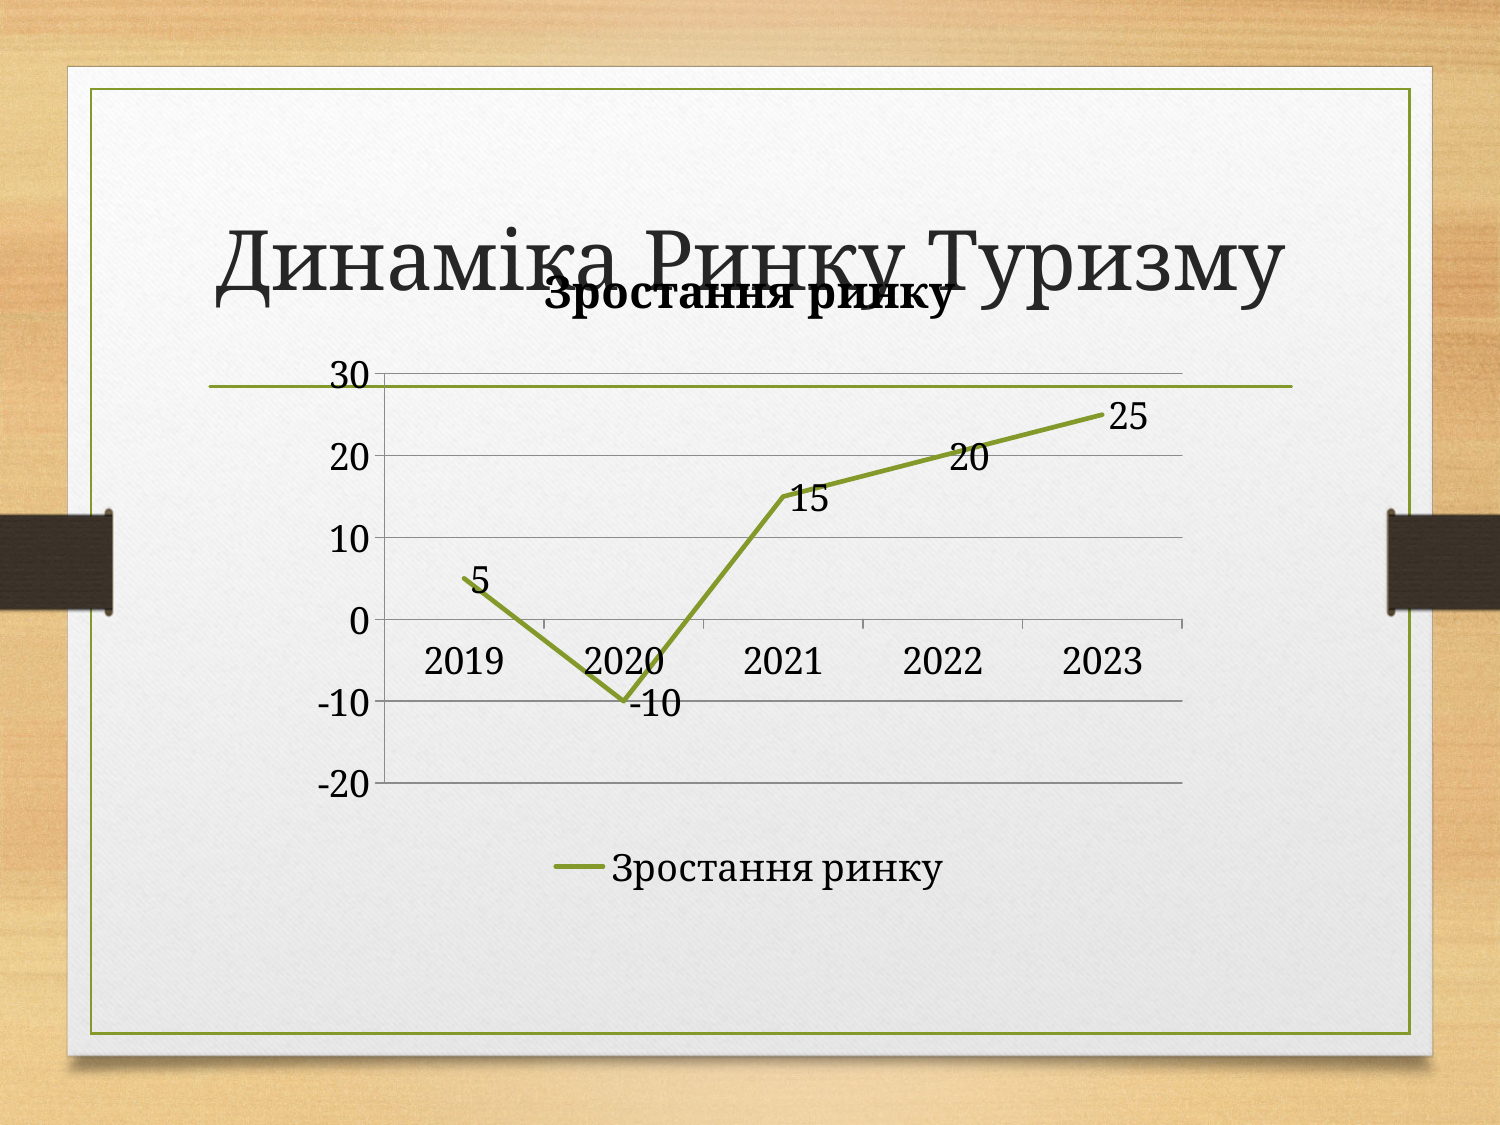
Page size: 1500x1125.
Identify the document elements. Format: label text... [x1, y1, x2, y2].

chart [299, 224, 1201, 901]
title Динаміка Ринку Туризму [193, 150, 1309, 365]
picture [0, 0, 1500, 1125]
